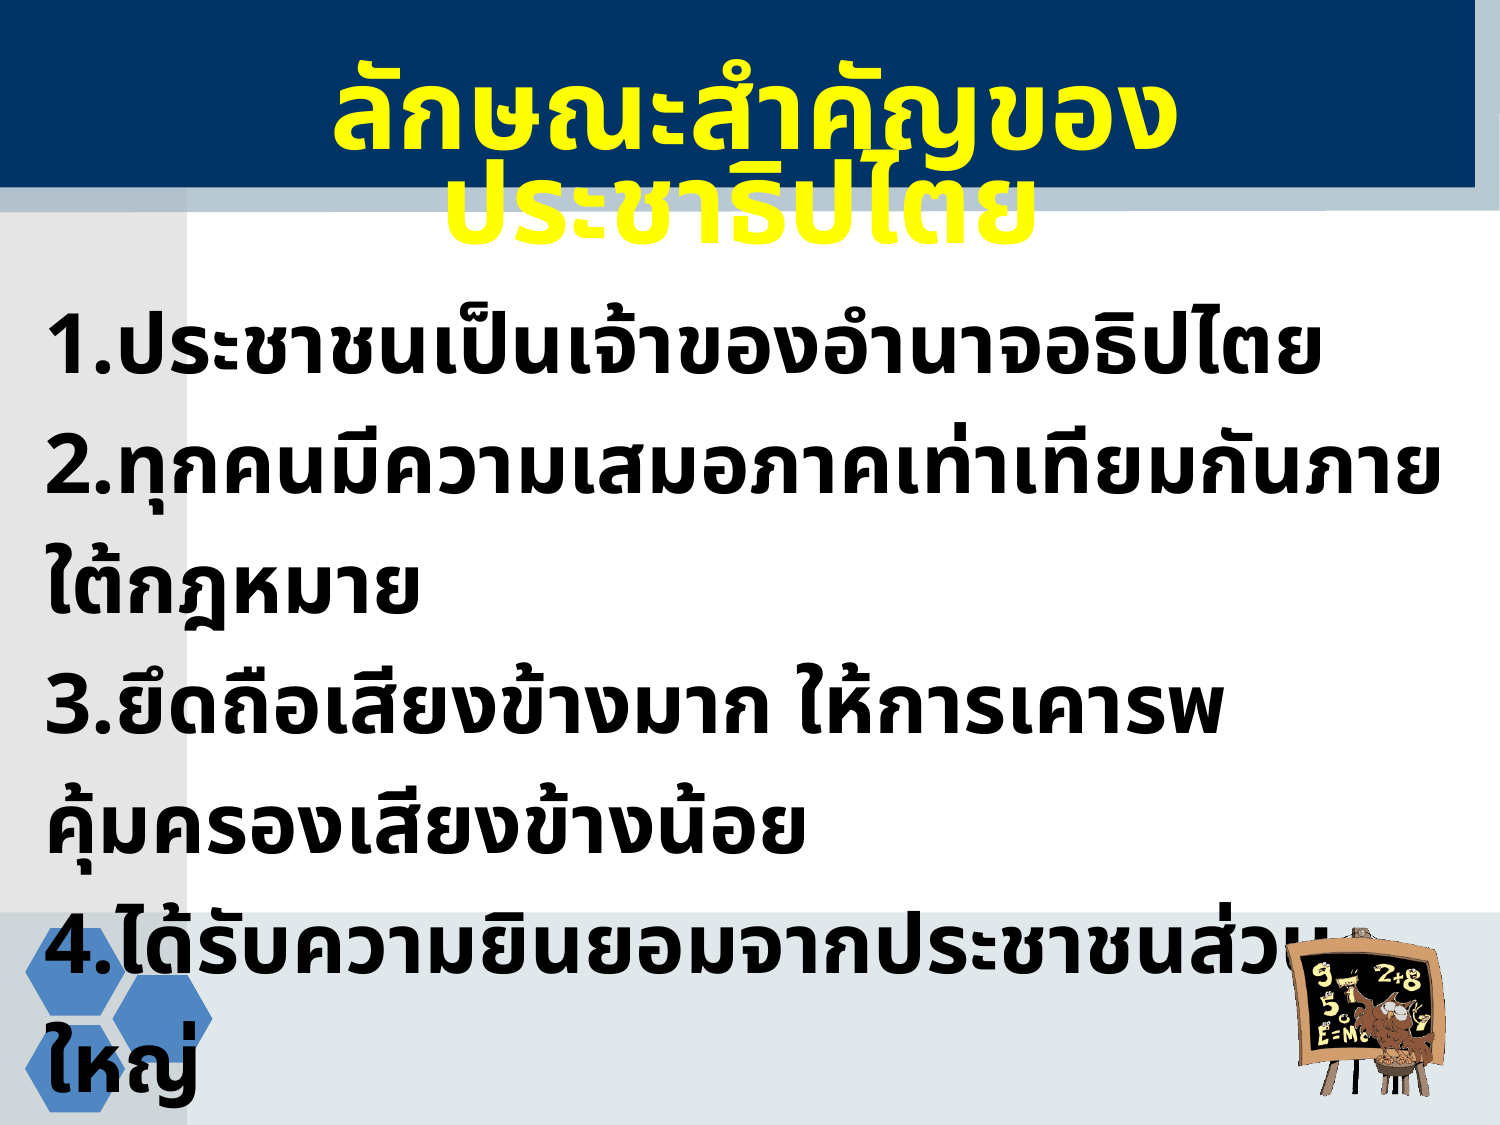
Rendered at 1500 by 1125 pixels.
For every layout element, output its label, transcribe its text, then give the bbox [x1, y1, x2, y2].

text_box 1.ประชาชนเป็นเจ้าของอำนาจอธิปไตย 2.ทุกคนมีความเสมอภาคเท่าเทียมกันภายใต้กฎหมาย 3.ยึดถือเสียงข้างมาก ให้การเคารพคุ้มครองเสียงข้างน้อย 4.ได้รับความยินยอมจากประชาชนส่วนใหญ่ [29, 262, 1500, 1117]
picture [1274, 924, 1460, 1098]
text_box ลักษณะสำคัญของประชาธิปไตย [88, 66, 1424, 271]
